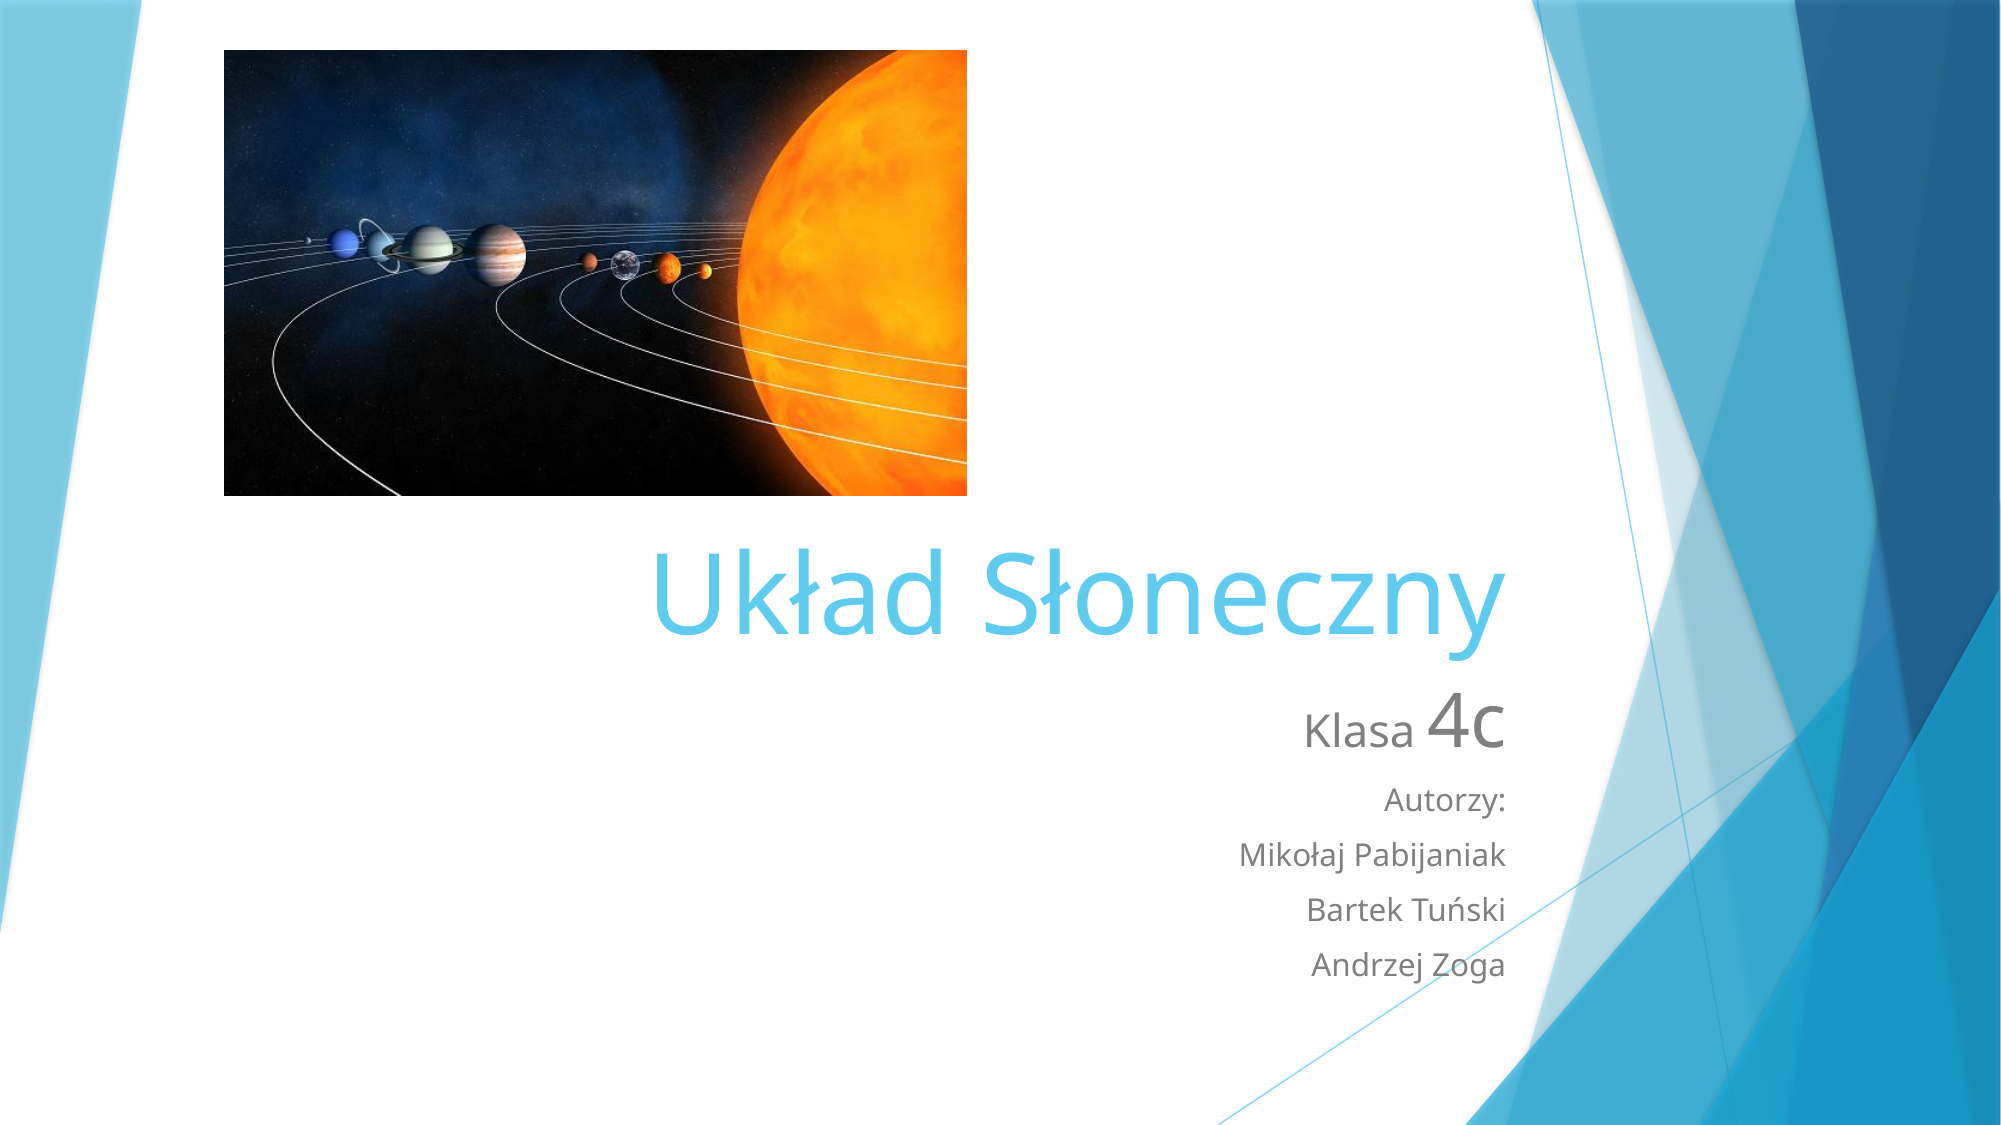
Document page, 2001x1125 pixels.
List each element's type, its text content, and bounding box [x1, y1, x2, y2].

picture [223, 49, 968, 497]
subtitle Klasa 4c Autorzy: Mikołaj Pabijaniak Bartek Tuński Andrzej Zoga [247, 664, 1522, 991]
title Układ Słoneczny [247, 394, 1522, 664]
